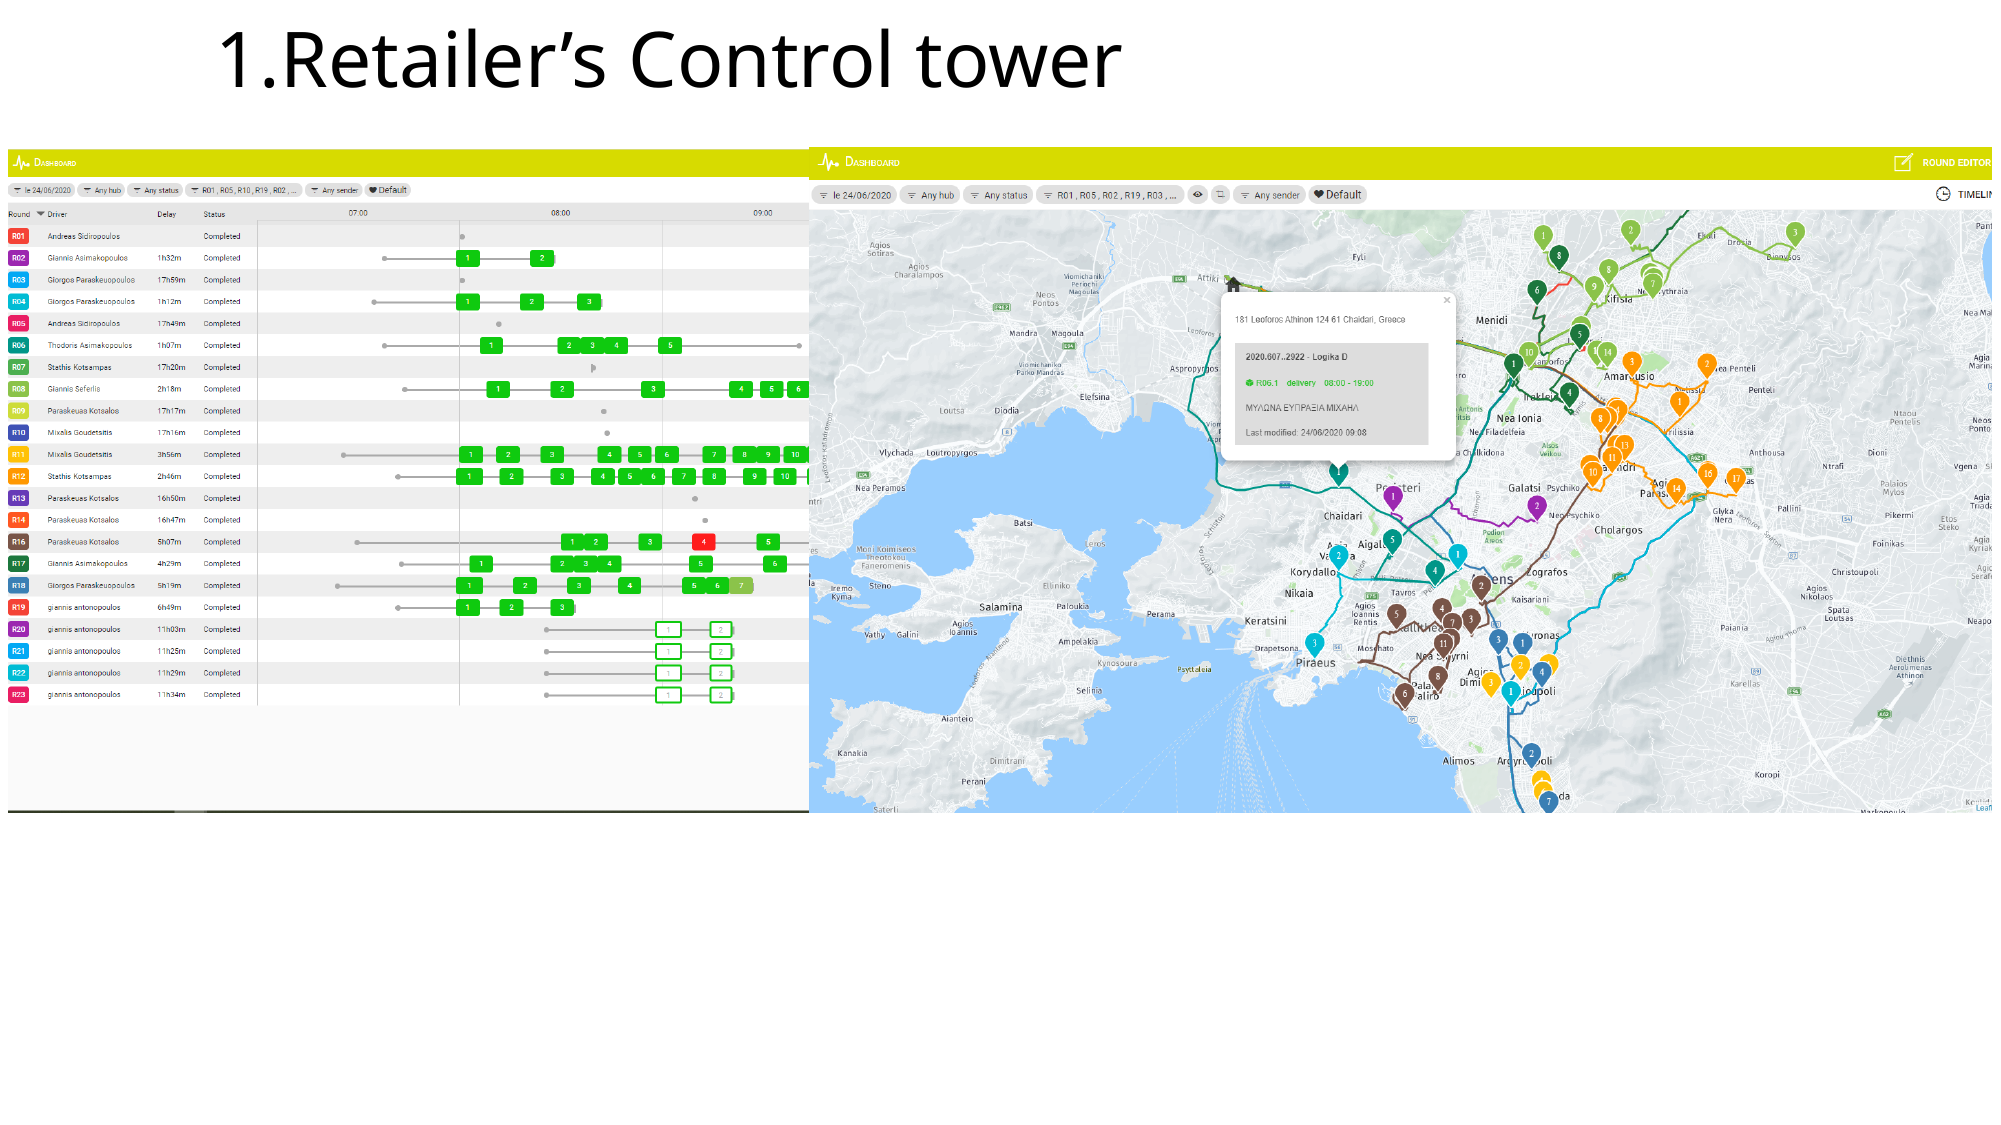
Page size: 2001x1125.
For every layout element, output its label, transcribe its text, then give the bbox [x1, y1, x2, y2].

picture [809, 147, 1992, 813]
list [8, 147, 809, 813]
title 1.Retailer’s Control tower [200, 12, 1383, 112]
